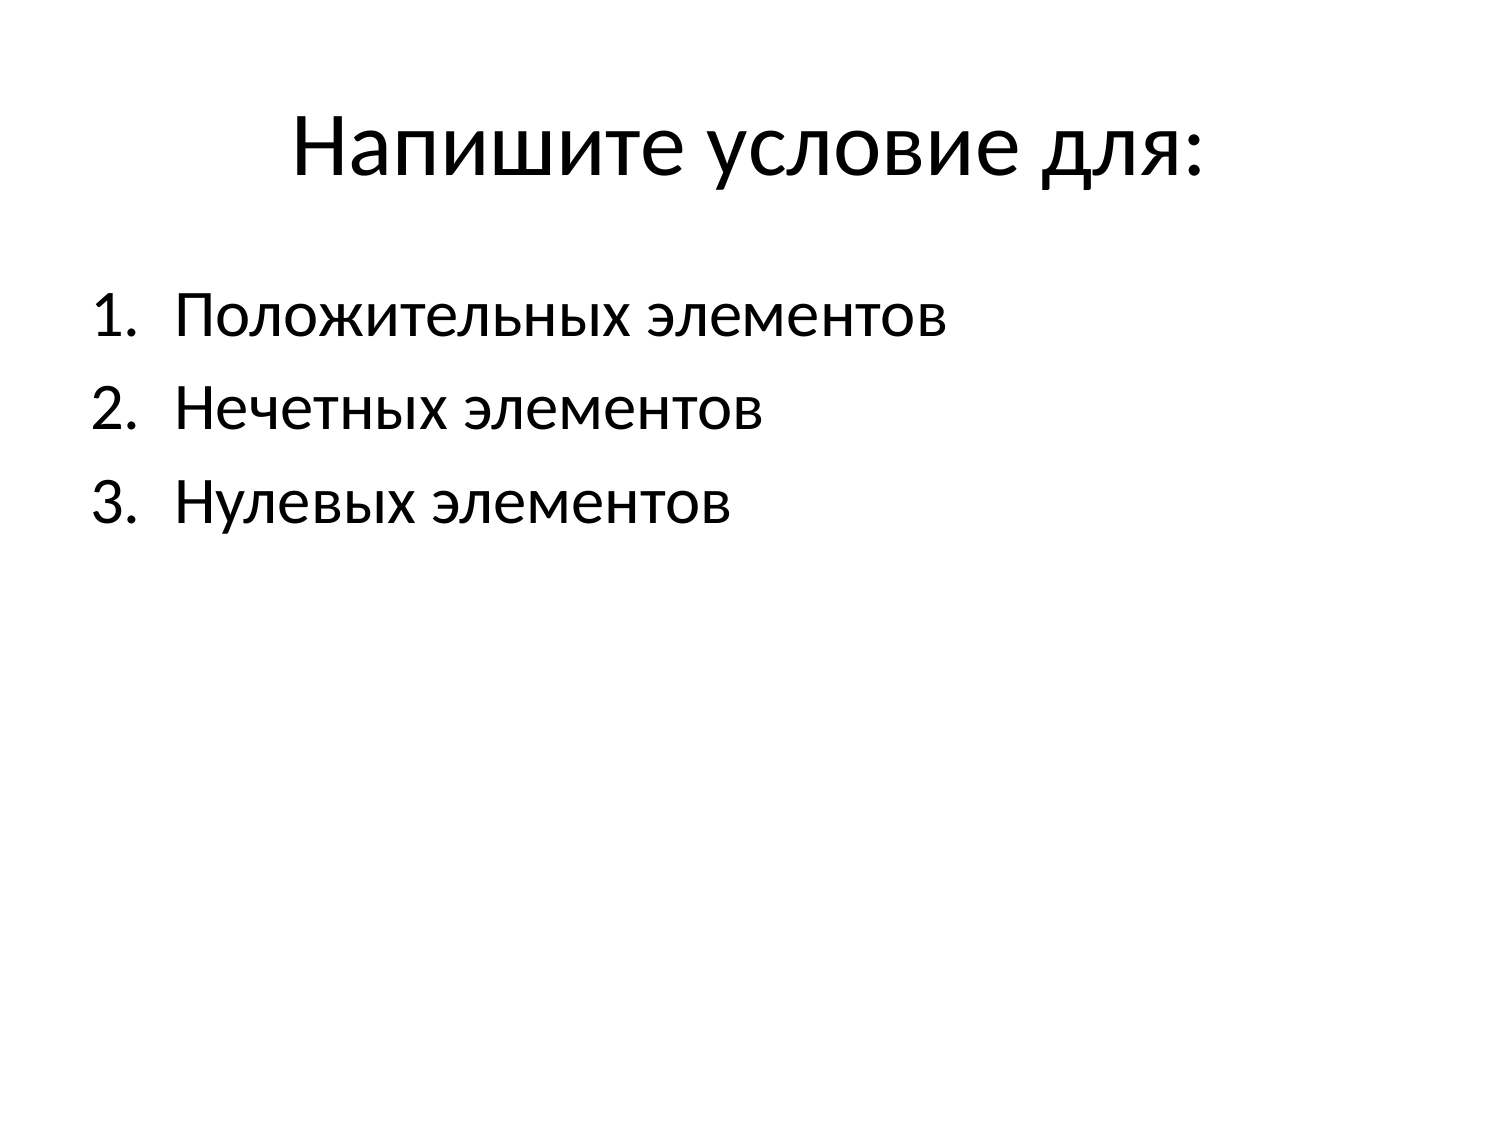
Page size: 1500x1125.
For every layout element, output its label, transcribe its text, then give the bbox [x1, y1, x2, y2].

list Положительных элементов Нечетных элементов Нулевых элементов [75, 262, 1425, 1005]
title Напишите условие для: [75, 45, 1425, 233]
